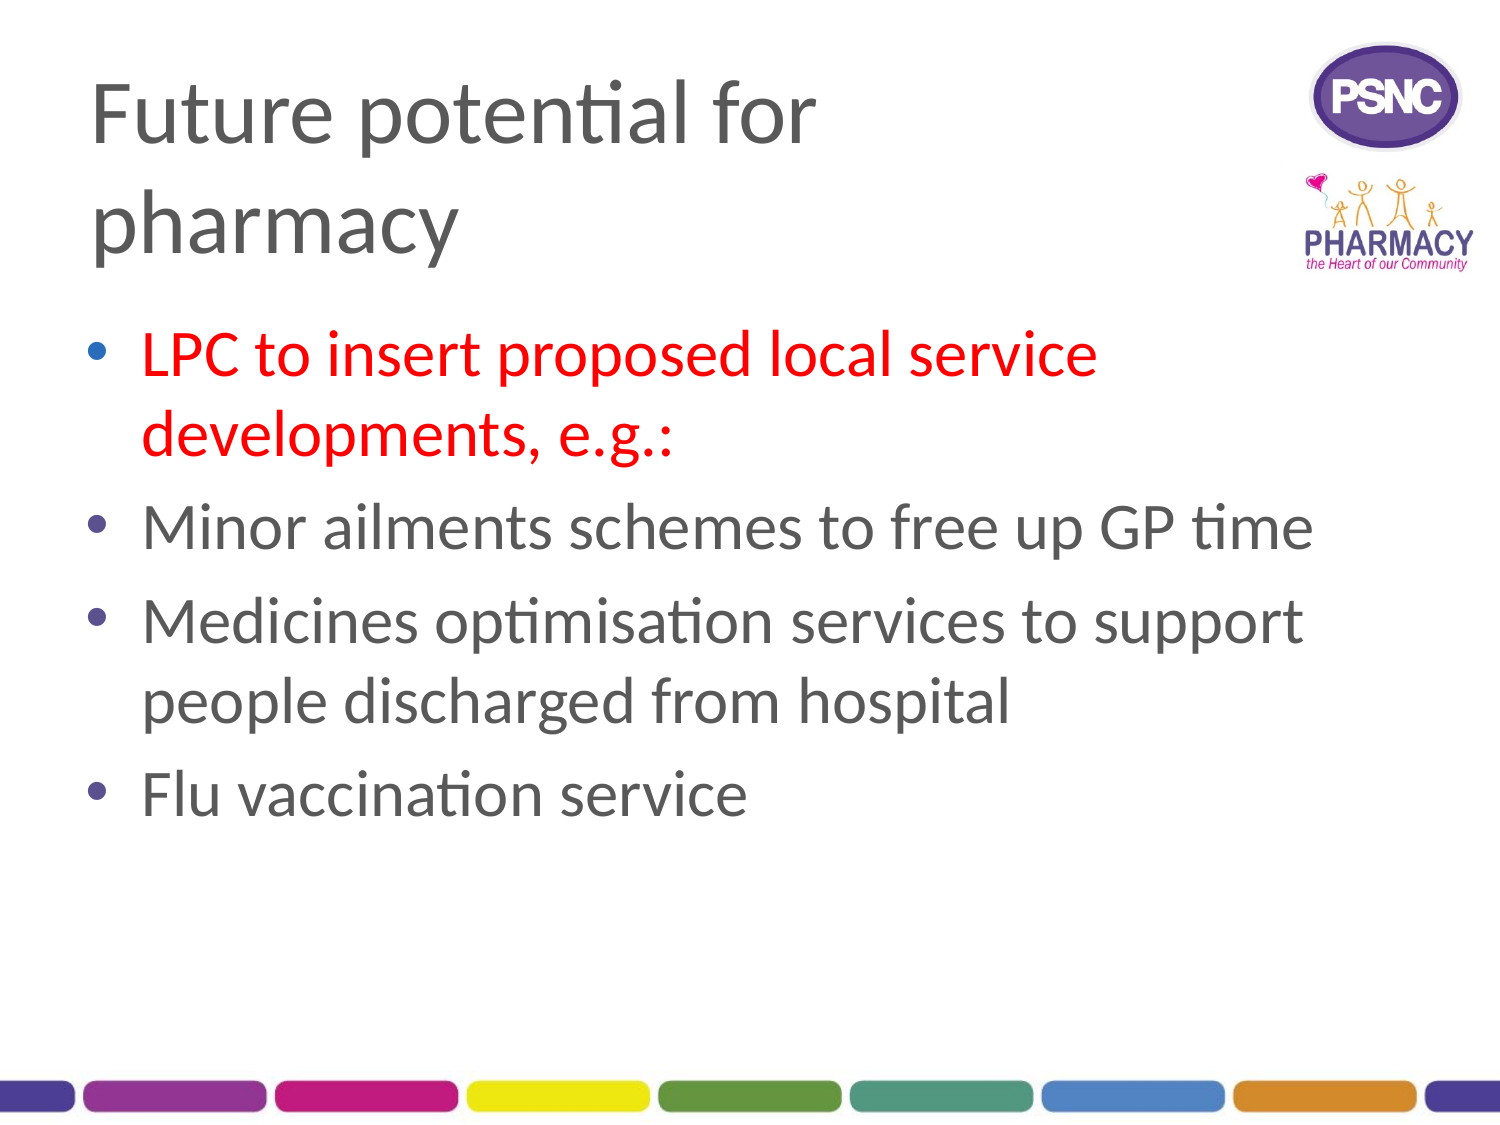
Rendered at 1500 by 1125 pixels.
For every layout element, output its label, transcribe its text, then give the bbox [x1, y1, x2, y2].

list LPC to insert proposed local service developments, e.g.: Minor ailments schemes to free up GP time Medicines optimisation services to support people discharged from hospital Flu vaccination service [70, 302, 1442, 1050]
picture [0, 1071, 1500, 1123]
picture [1280, 30, 1491, 281]
title Future potential for pharmacy [75, 45, 1034, 279]
